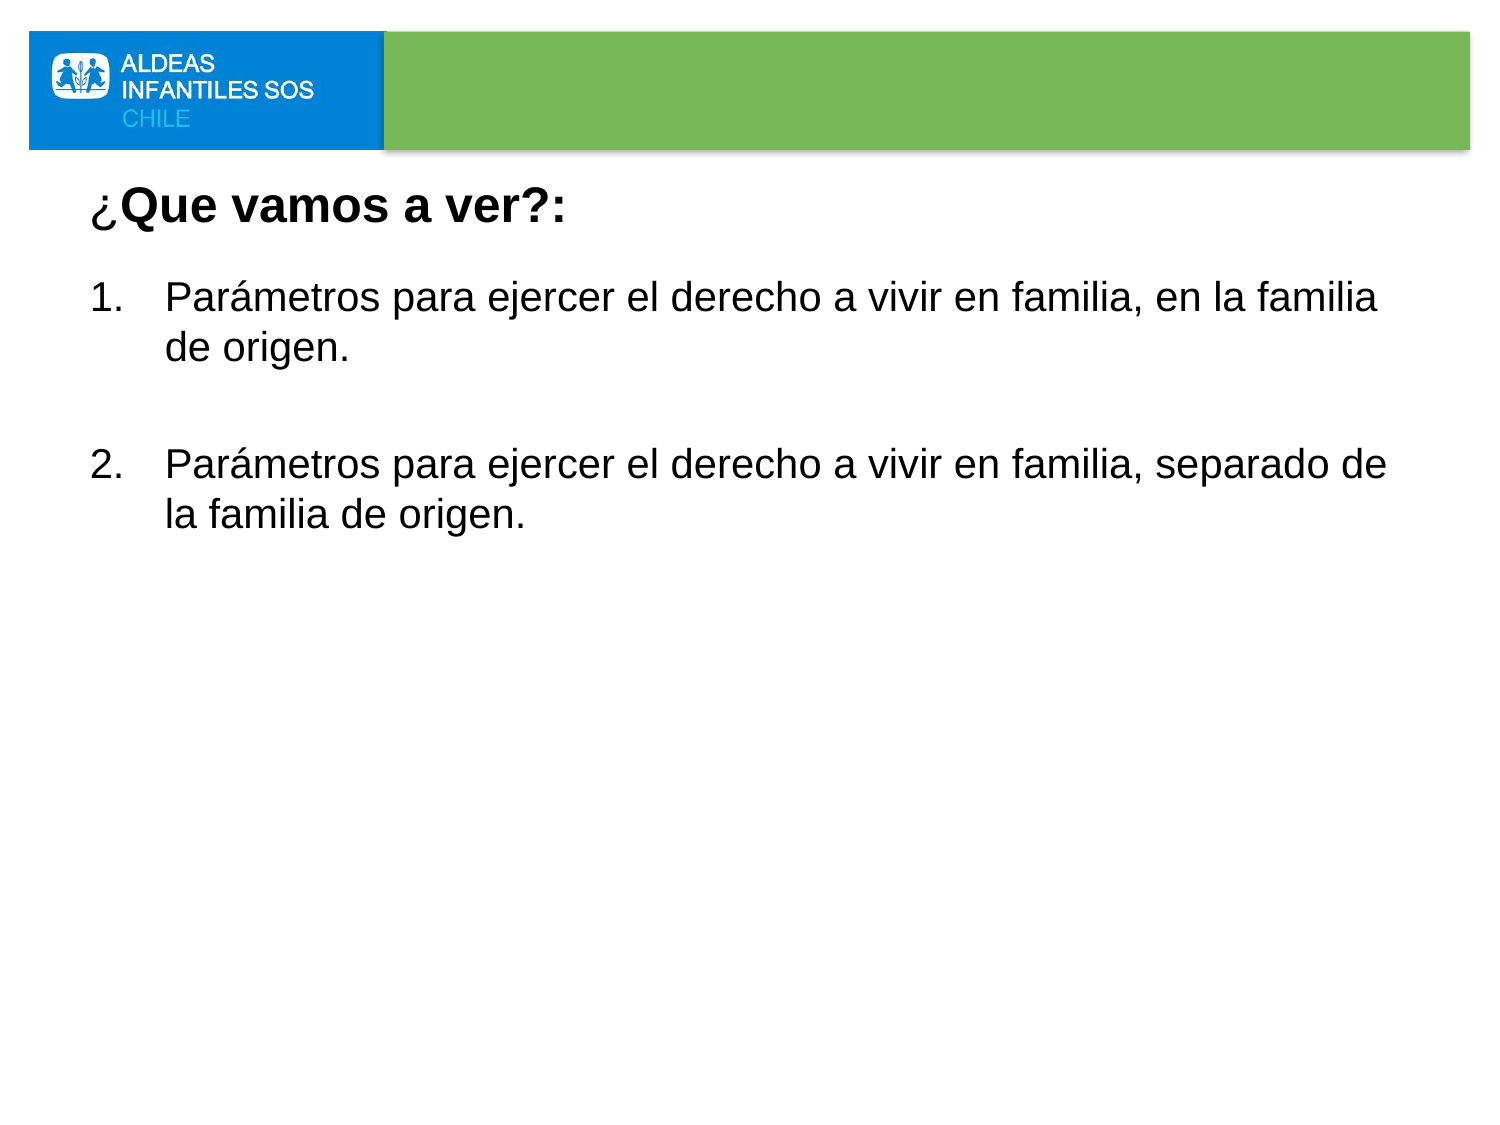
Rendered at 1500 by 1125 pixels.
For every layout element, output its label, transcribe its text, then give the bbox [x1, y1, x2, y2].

title ¿Que vamos a ver?: [75, 45, 1425, 233]
list Parámetros para ejercer el derecho a vivir en familia, en la familia de origen. Parámetros para ejercer el derecho a vivir en familia, separado de la familia de origen. [75, 262, 1425, 1005]
picture [29, 31, 383, 150]
